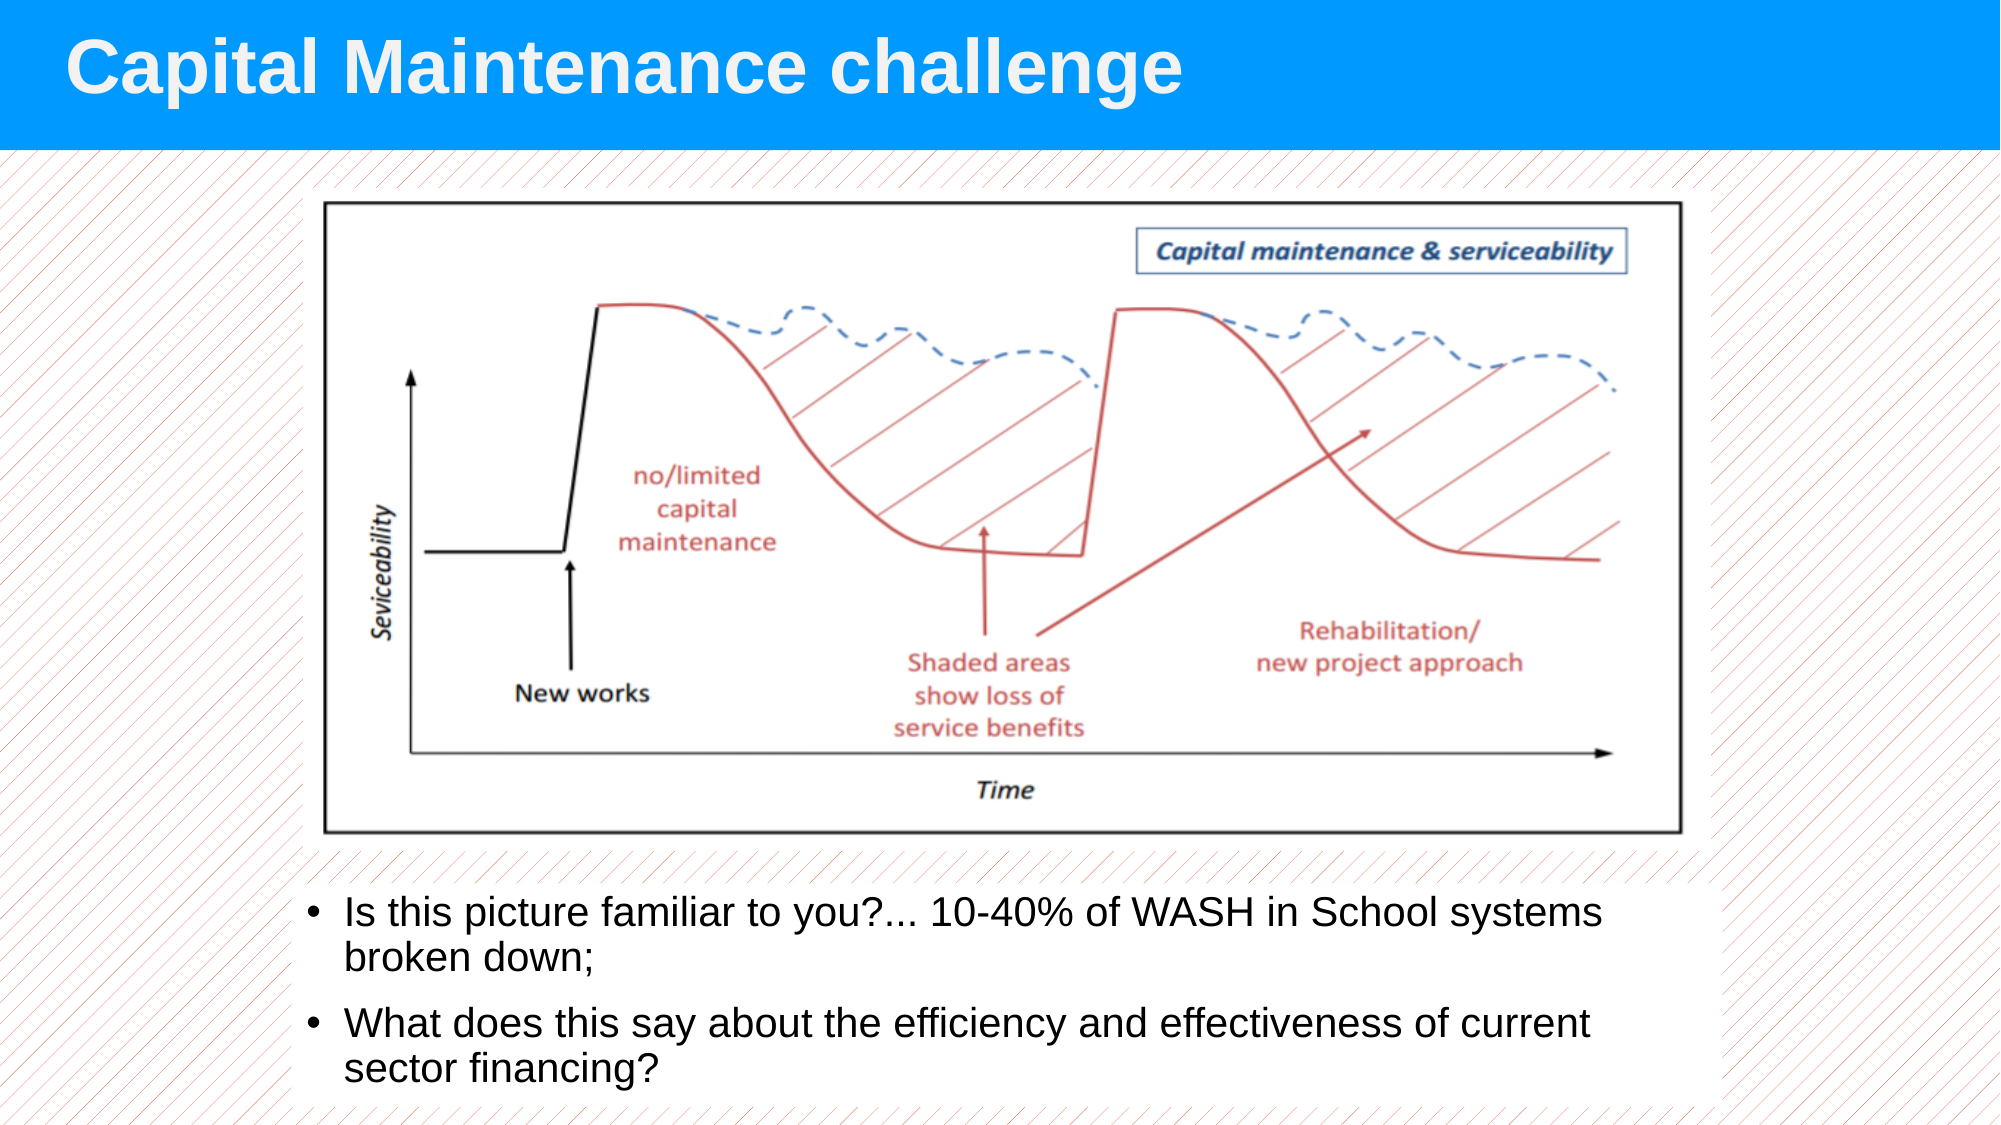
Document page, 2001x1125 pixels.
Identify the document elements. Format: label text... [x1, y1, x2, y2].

text_box Is this picture familiar to you?... 10-40% of WASH in School systems broken down; What does this say about the efficiency and effectiveness of current sector financing? [291, 883, 1723, 1107]
text_box UNICEF Enabling Environment Framework [264, 156, 1271, 243]
picture [302, 188, 1711, 852]
text_box Capital Maintenance challenge [50, 5, 1844, 121]
